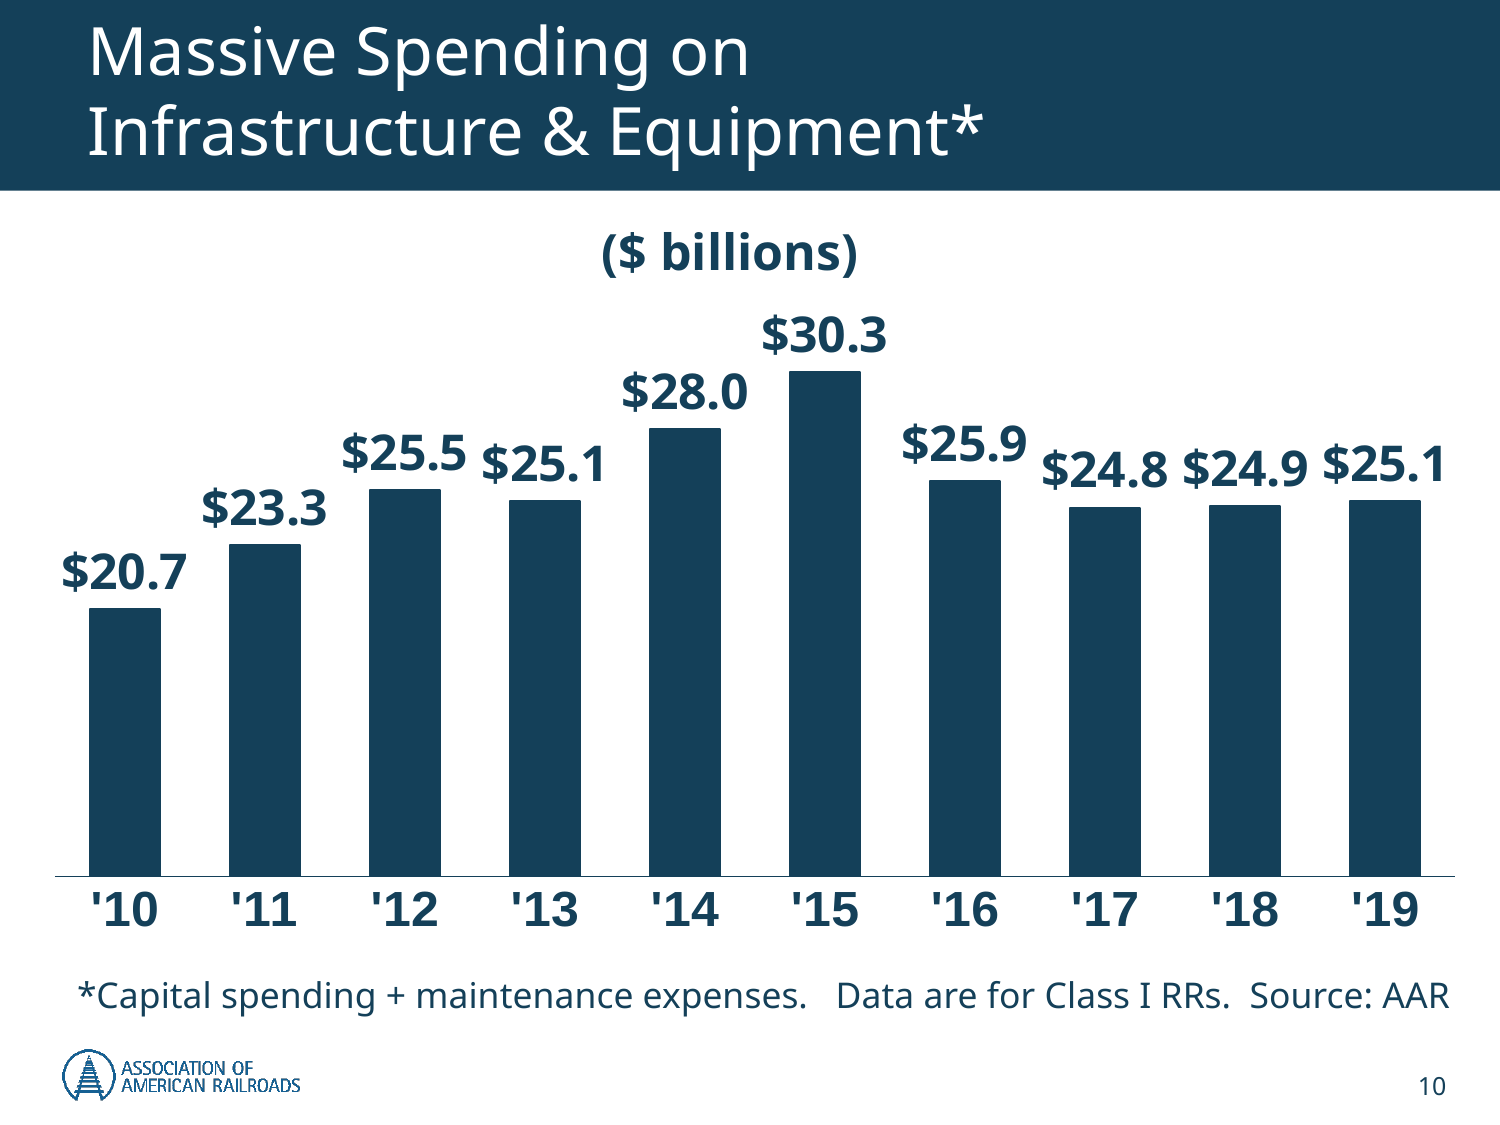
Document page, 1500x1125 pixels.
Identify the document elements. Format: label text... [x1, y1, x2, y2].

chart [30, 300, 1469, 972]
text_box 10 [1374, 1063, 1490, 1101]
picture [62, 1049, 300, 1101]
text_box ($ billions) [225, 213, 1235, 289]
text_box *Capital spending + maintenance expenses. Data are for Class I RRs. Source: AAR [62, 965, 1500, 1023]
text_box Massive Spending on Infrastructure & Equipment* [87, 40, 1113, 139]
